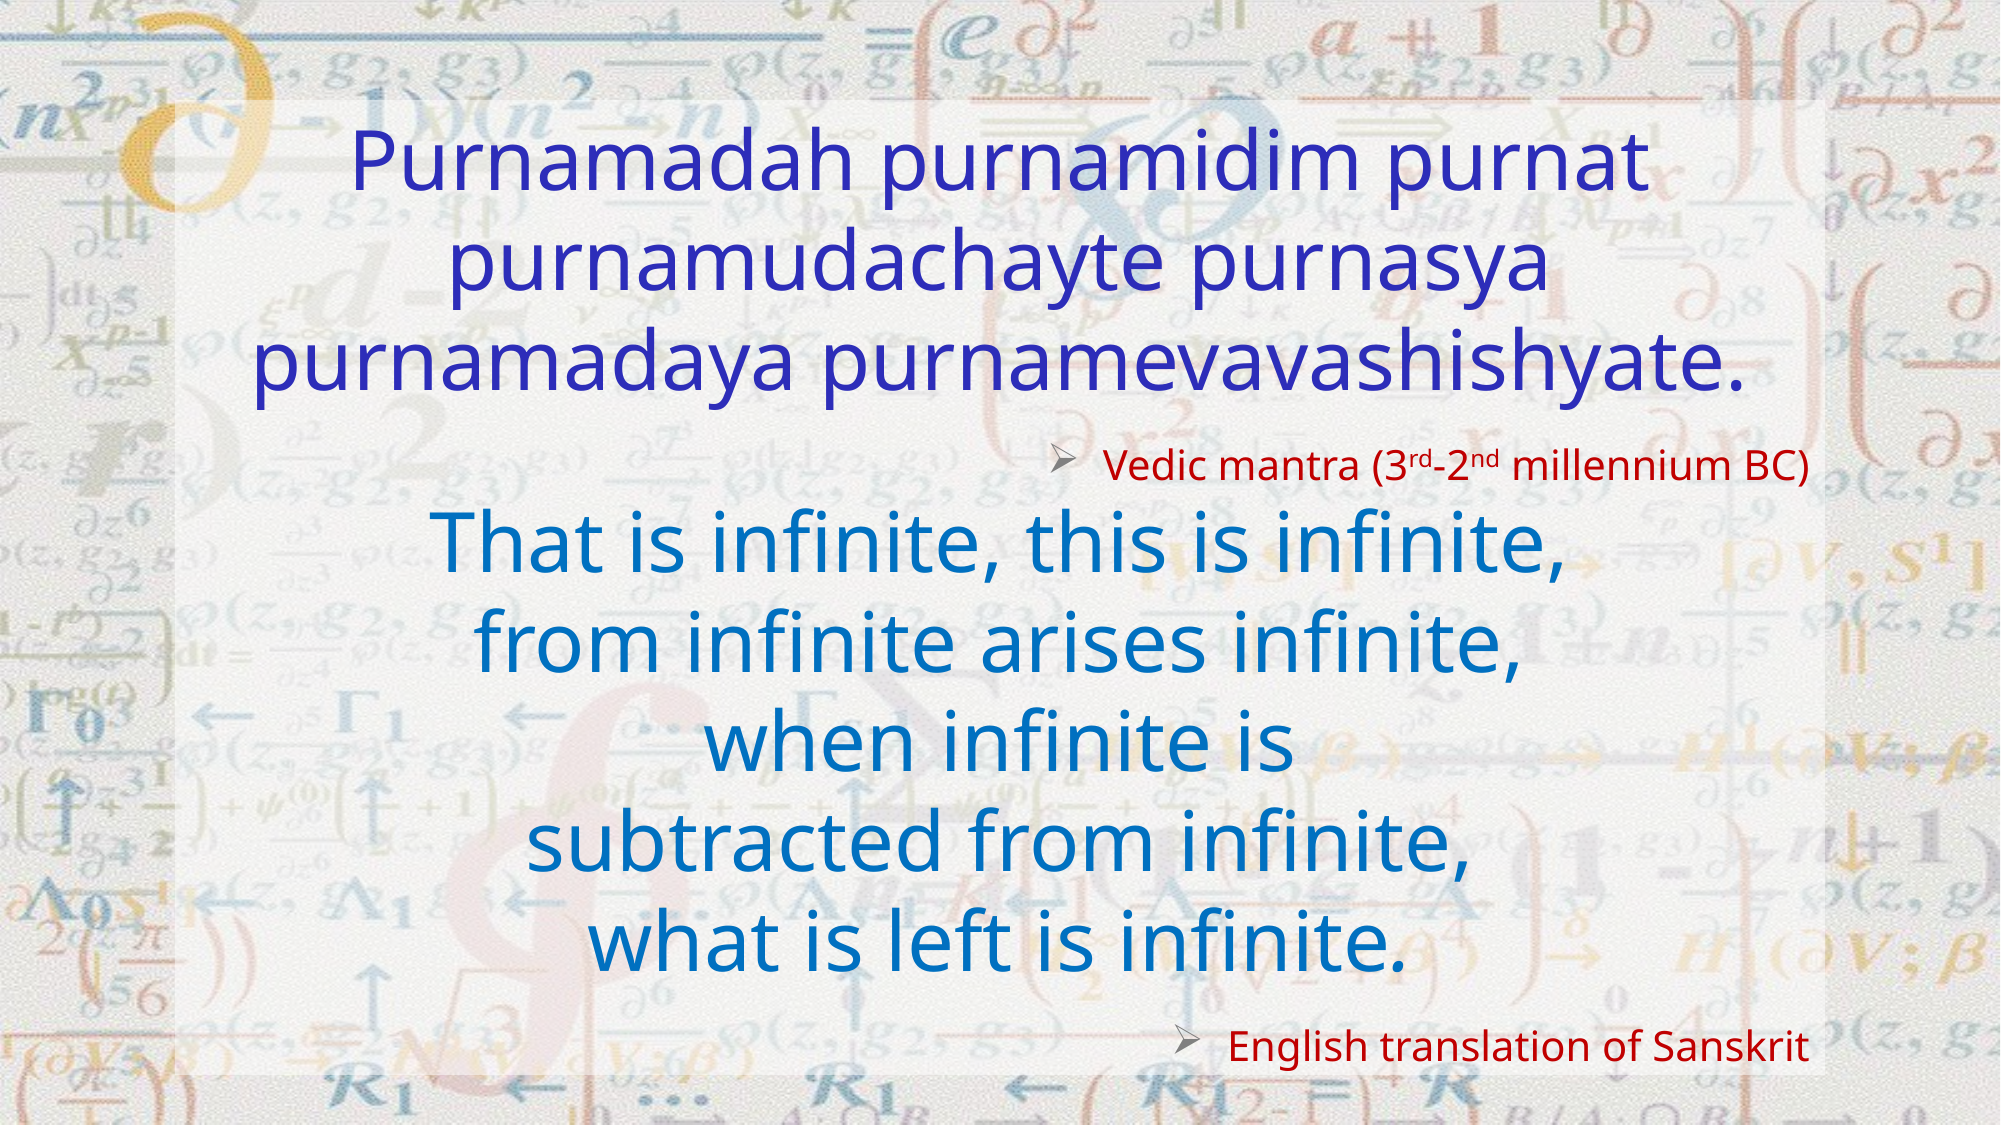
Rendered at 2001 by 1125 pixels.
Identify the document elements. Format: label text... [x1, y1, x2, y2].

picture [0, 0, 2001, 1125]
list Purnamadah purnamidim purnat purnamudachayte purnasya purnamadaya purnamevavashishyate. Vedic mantra (3rd-2nd millennium BC) That is infinite, this is infinite, from infinite arises infinite, when infinite is subtracted from infinite, what is left is infinite. English translation of Sanskrit [174, 99, 1825, 1075]
